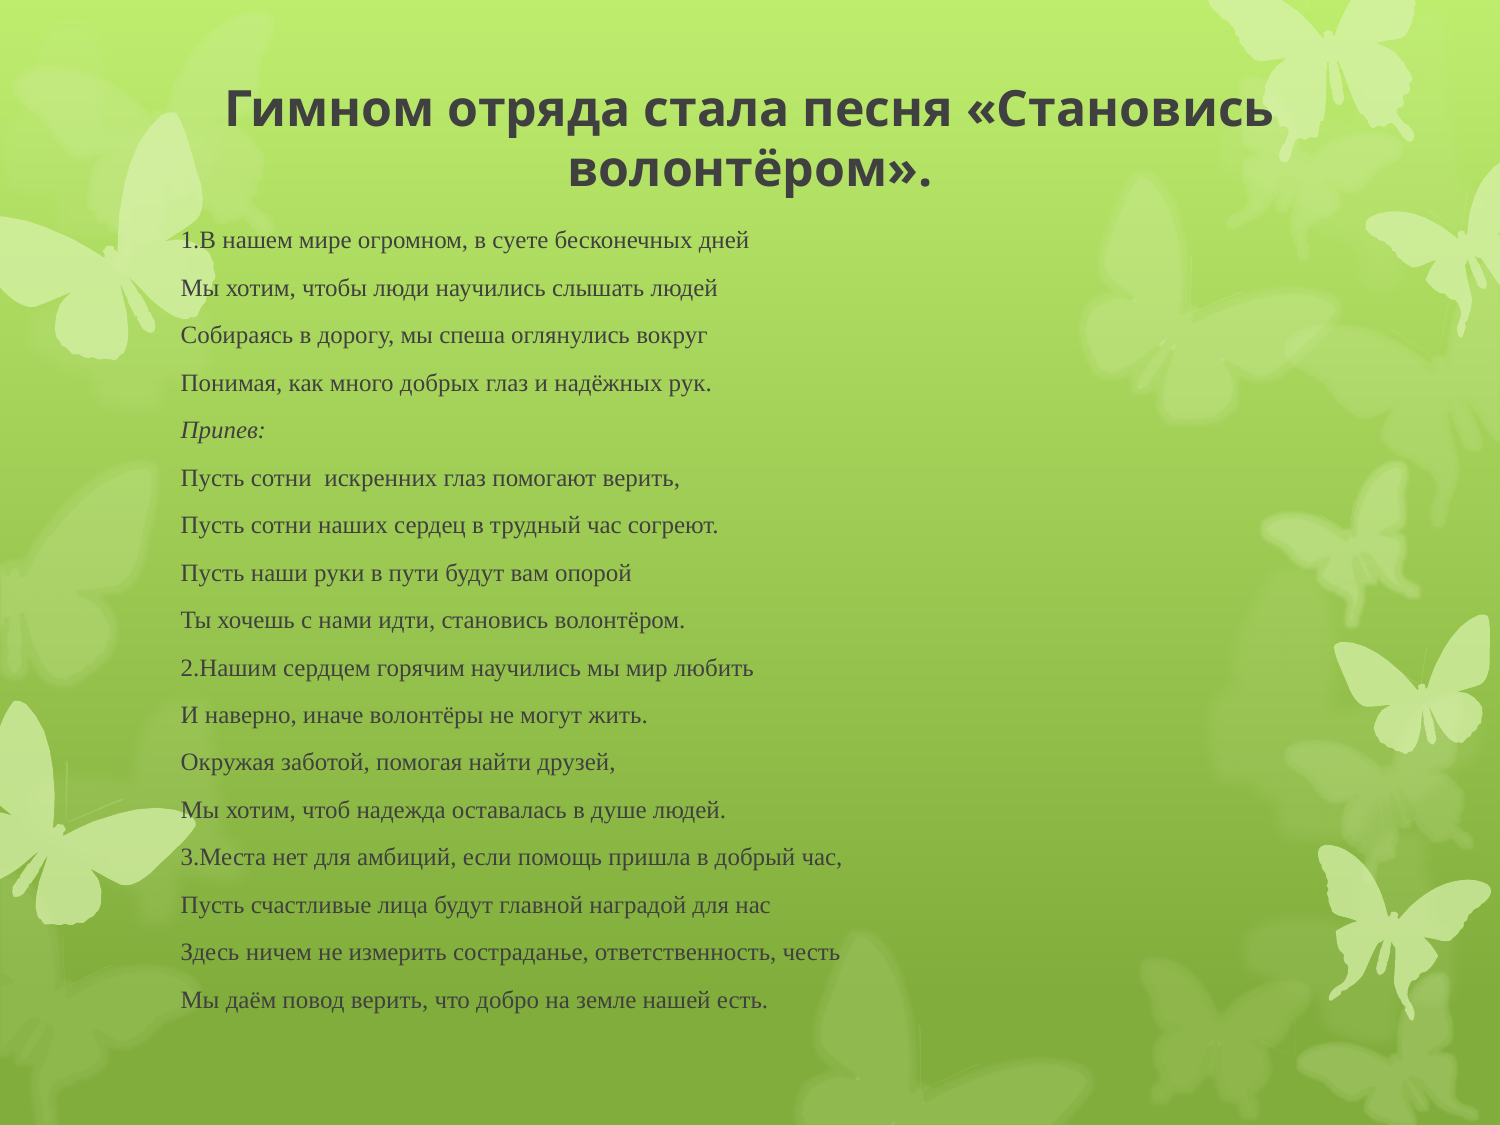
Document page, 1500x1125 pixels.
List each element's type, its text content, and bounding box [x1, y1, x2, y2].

list 1.В нашем мире огромном, в суете бесконечных дней Мы хотим, чтобы люди научились слышать людей Собираясь в дорогу, мы спеша оглянулись вокруг Понимая, как много добрых глаз и надёжных рук. Припев: Пусть сотни искренних глаз помогают верить, Пусть сотни наших сердец в трудный час согреют. Пусть наши руки в пути будут вам опорой Ты хочешь с нами идти, становись волонтёром. 2.Нашим сердцем горячим научились мы мир любить И наверно, иначе волонтёры не могут жить. Окружая заботой, помогая найти друзей, Мы хотим, чтоб надежда оставалась в душе людей. 3.Места нет для амбиций, если помощь пришла в добрый час, Пусть счастливые лица будут главной наградой для нас Здесь ничем не измерить состраданье, ответственность, честь Мы даём повод верить, что добро на земле нашей есть. [165, 326, 1335, 962]
title Гимном отряда стала песня «Становись волонтёром». [165, 90, 1335, 263]
